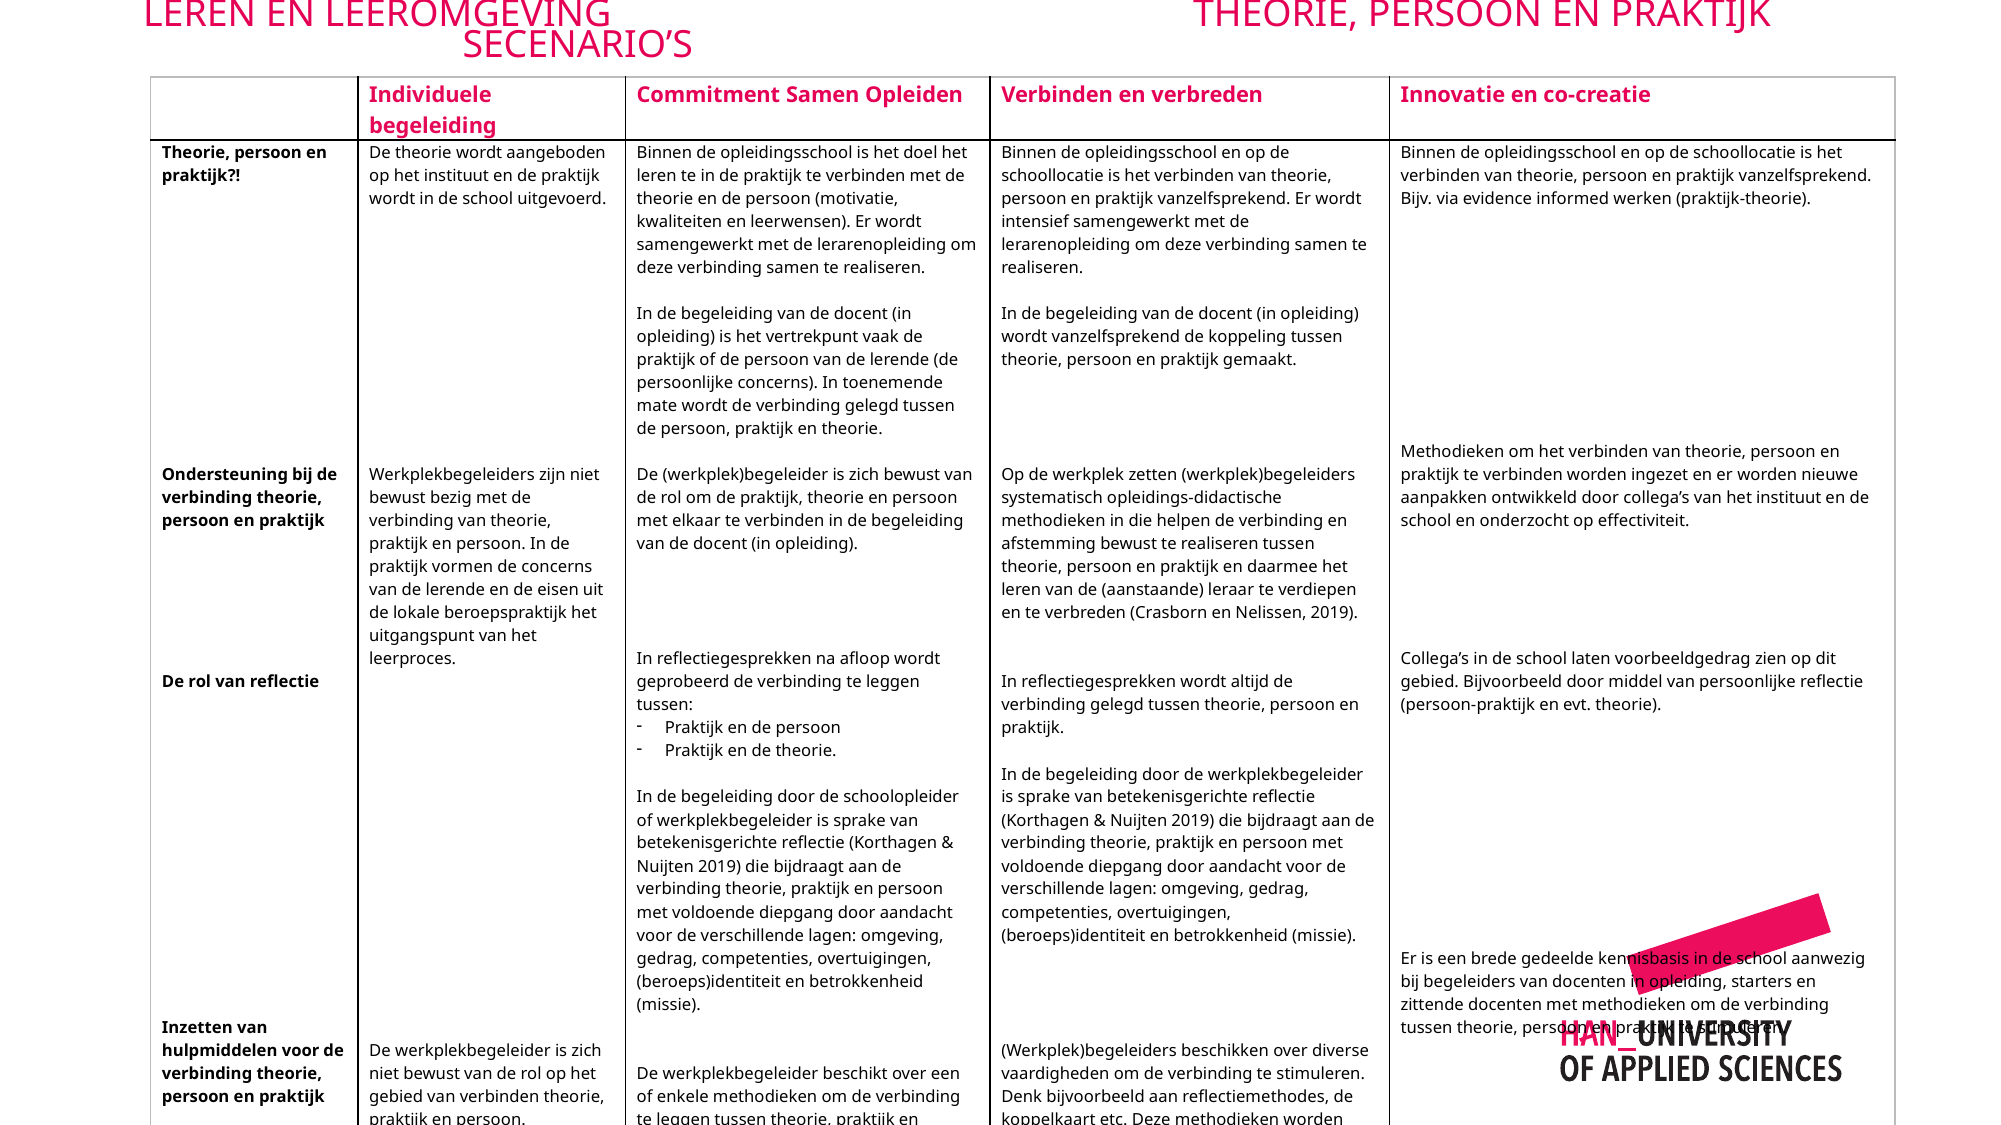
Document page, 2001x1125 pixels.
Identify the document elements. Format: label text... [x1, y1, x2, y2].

table_cell Binnen de opleidingsschool en op de schoollocatie is het verbinden van theorie, persoon en praktijk vanzelfsprekend. Er wordt intensief samengewerkt met de lerarenopleiding om deze verbinding samen te realiseren. In de begeleiding van de docent (in opleiding) wordt vanzelfsprekend de koppeling tussen theorie, persoon en praktijk gemaakt. Op de werkplek zetten (werkplek)begeleiders systematisch opleidings-didactische methodieken in die helpen de verbinding en afstemming bewust te realiseren tussen theorie, persoon en praktijk en daarmee het leren van de (aanstaande) leraar te verdiepen en te verbreden (Crasborn en Nelissen, 2019). In reflectiegesprekken wordt altijd de verbinding gelegd tussen theorie, persoon en praktijk. In de begeleiding door de werkplekbegeleider is sprake van betekenisgerichte reflectie (Korthagen & Nuijten 2019) die bijdraagt aan de verbinding theorie, praktijk en persoon met voldoende diepgang door aandacht voor de verschillende lagen: omgeving, gedrag, competenties, overtuigingen, (beroeps)identiteit en betrokkenheid (missie). (Werkplek)begeleiders beschikken over diverse vaardigheden om de verbinding te stimuleren. Denk bijvoorbeeld aan reflectiemethodes, de koppelkaart etc. Deze methodieken worden ingezet voor het individuele leren en voor het leren van en met elkaar. [991, 141, 1389, 1125]
table_cell Binnen de opleidingsschool en op de schoollocatie is het verbinden van theorie, persoon en praktijk vanzelfsprekend. Bijv. via evidence informed werken (praktijk-theorie). Methodieken om het verbinden van theorie, persoon en praktijk te verbinden worden ingezet en er worden nieuwe aanpakken ontwikkeld door collega’s van het instituut en de school en onderzocht op effectiviteit. Collega’s in de school laten voorbeeldgedrag zien op dit gebied. Bijvoorbeeld door middel van persoonlijke reflectie (persoon-praktijk en evt. theorie). Er is een brede gedeelde kennisbasis in de school aanwezig bij begeleiders van docenten in opleiding, starters en zittende docenten met methodieken om de verbinding tussen theorie, persoon en praktijk te stimuleren. [1390, 141, 1894, 1125]
list Leren en leeromgeving theorie, persoon en praktijk SEcenario’s [128, 0, 1936, 73]
table_cell Binnen de opleidingsschool is het doel het leren te in de praktijk te verbinden met de theorie en de persoon (motivatie, kwaliteiten en leerwensen). Er wordt samengewerkt met de lerarenopleiding om deze verbinding samen te realiseren. In de begeleiding van de docent (in opleiding) is het vertrekpunt vaak de praktijk of de persoon van de lerende (de persoonlijke concerns). In toenemende mate wordt de verbinding gelegd tussen de persoon, praktijk en theorie. De (werkplek)begeleider is zich bewust van de rol om de praktijk, theorie en persoon met elkaar te verbinden in de begeleiding van de docent (in opleiding). In reflectiegesprekken na afloop wordt geprobeerd de verbinding te leggen tussen: Praktijk en de persoon Praktijk en de theorie. In de begeleiding door de schoolopleider of werkplekbegeleider is sprake van betekenisgerichte reflectie (Korthagen & Nuijten 2019) die bijdraagt aan de verbinding theorie, praktijk en persoon met voldoende diepgang door aandacht voor de verschillende lagen: omgeving, gedrag, competenties, overtuigingen, (beroeps)identiteit en betrokkenheid (missie). De werkplekbegeleider beschikt over een of enkele methodieken om de verbinding te leggen tussen theorie, praktijk en persoon. Deze worden ingezet voor het individuele leren van de docent (in opleiding). [626, 141, 989, 1125]
table_cell De theorie wordt aangeboden op het instituut en de praktijk wordt in de school uitgevoerd. Werkplekbegeleiders zijn niet bewust bezig met de verbinding van theorie, praktijk en persoon. In de praktijk vormen de concerns van de lerende en de eisen uit de lokale beroepspraktijk het uitgangspunt van het leerproces. De werkplekbegeleider is zich niet bewust van de rol op het gebied van verbinden theorie, praktijk en persoon. [359, 141, 625, 1125]
table_header Commitment Samen Opleiden [626, 78, 989, 139]
table_header [151, 78, 357, 139]
table_header Innovatie en co-creatie [1390, 78, 1894, 139]
table_cell Theorie, persoon en praktijk?! Ondersteuning bij de verbinding theorie, persoon en praktijk De rol van reflectie Inzetten van hulpmiddelen voor de verbinding theorie, persoon en praktijk [151, 141, 357, 1125]
table_header Individuele begeleiding [359, 78, 625, 139]
table_header Verbinden en verbreden [991, 78, 1389, 139]
